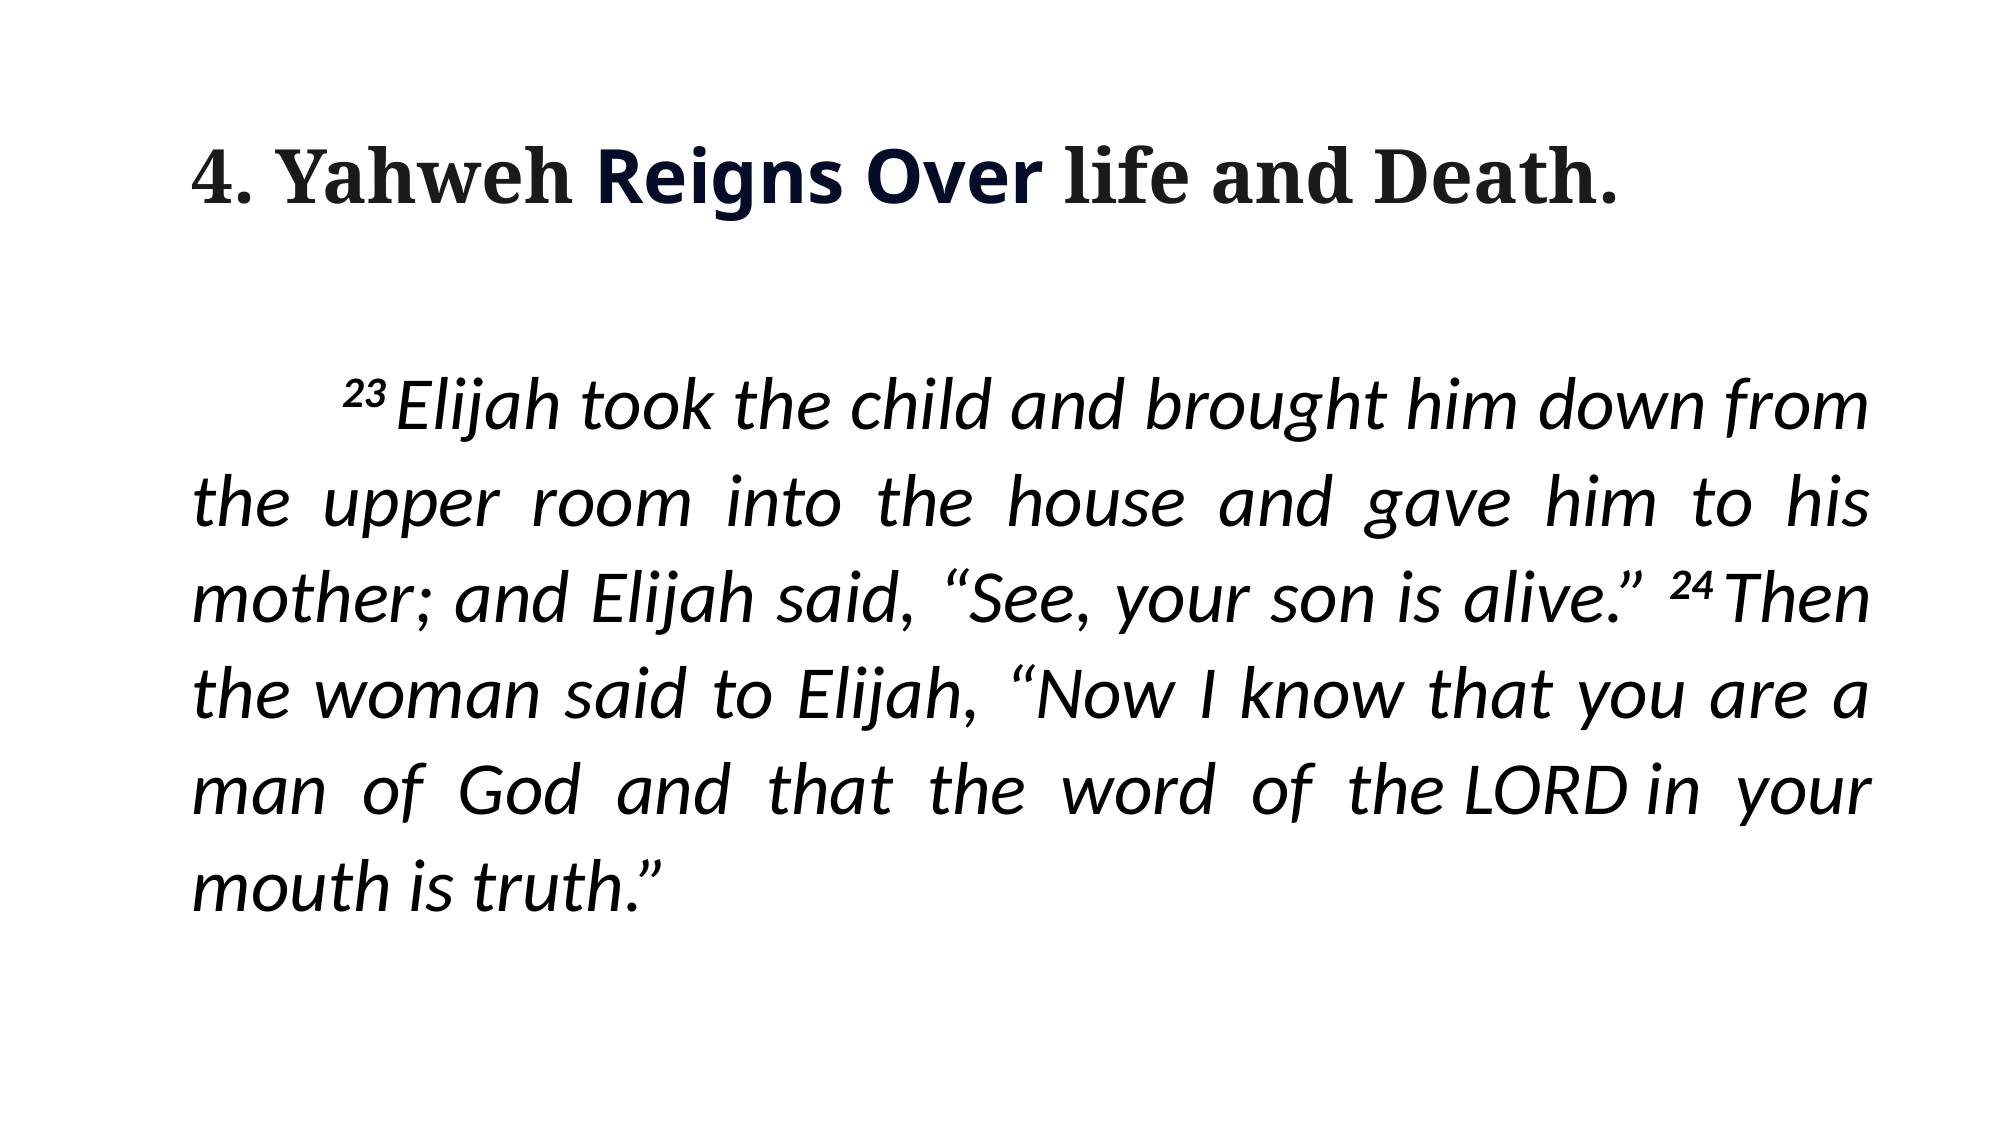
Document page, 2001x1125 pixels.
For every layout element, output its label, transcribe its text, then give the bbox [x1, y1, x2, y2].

text_box 4. Yahweh Reigns Over life and Death. 23 Elijah took the child and brought him down from the upper room into the house and gave him to his mother; and Elijah said, “See, your son is alive.” 24 Then the woman said to Elijah, “Now I know that you are a man of God and that the word of the Lord in your mouth is truth.” [177, 115, 1887, 934]
